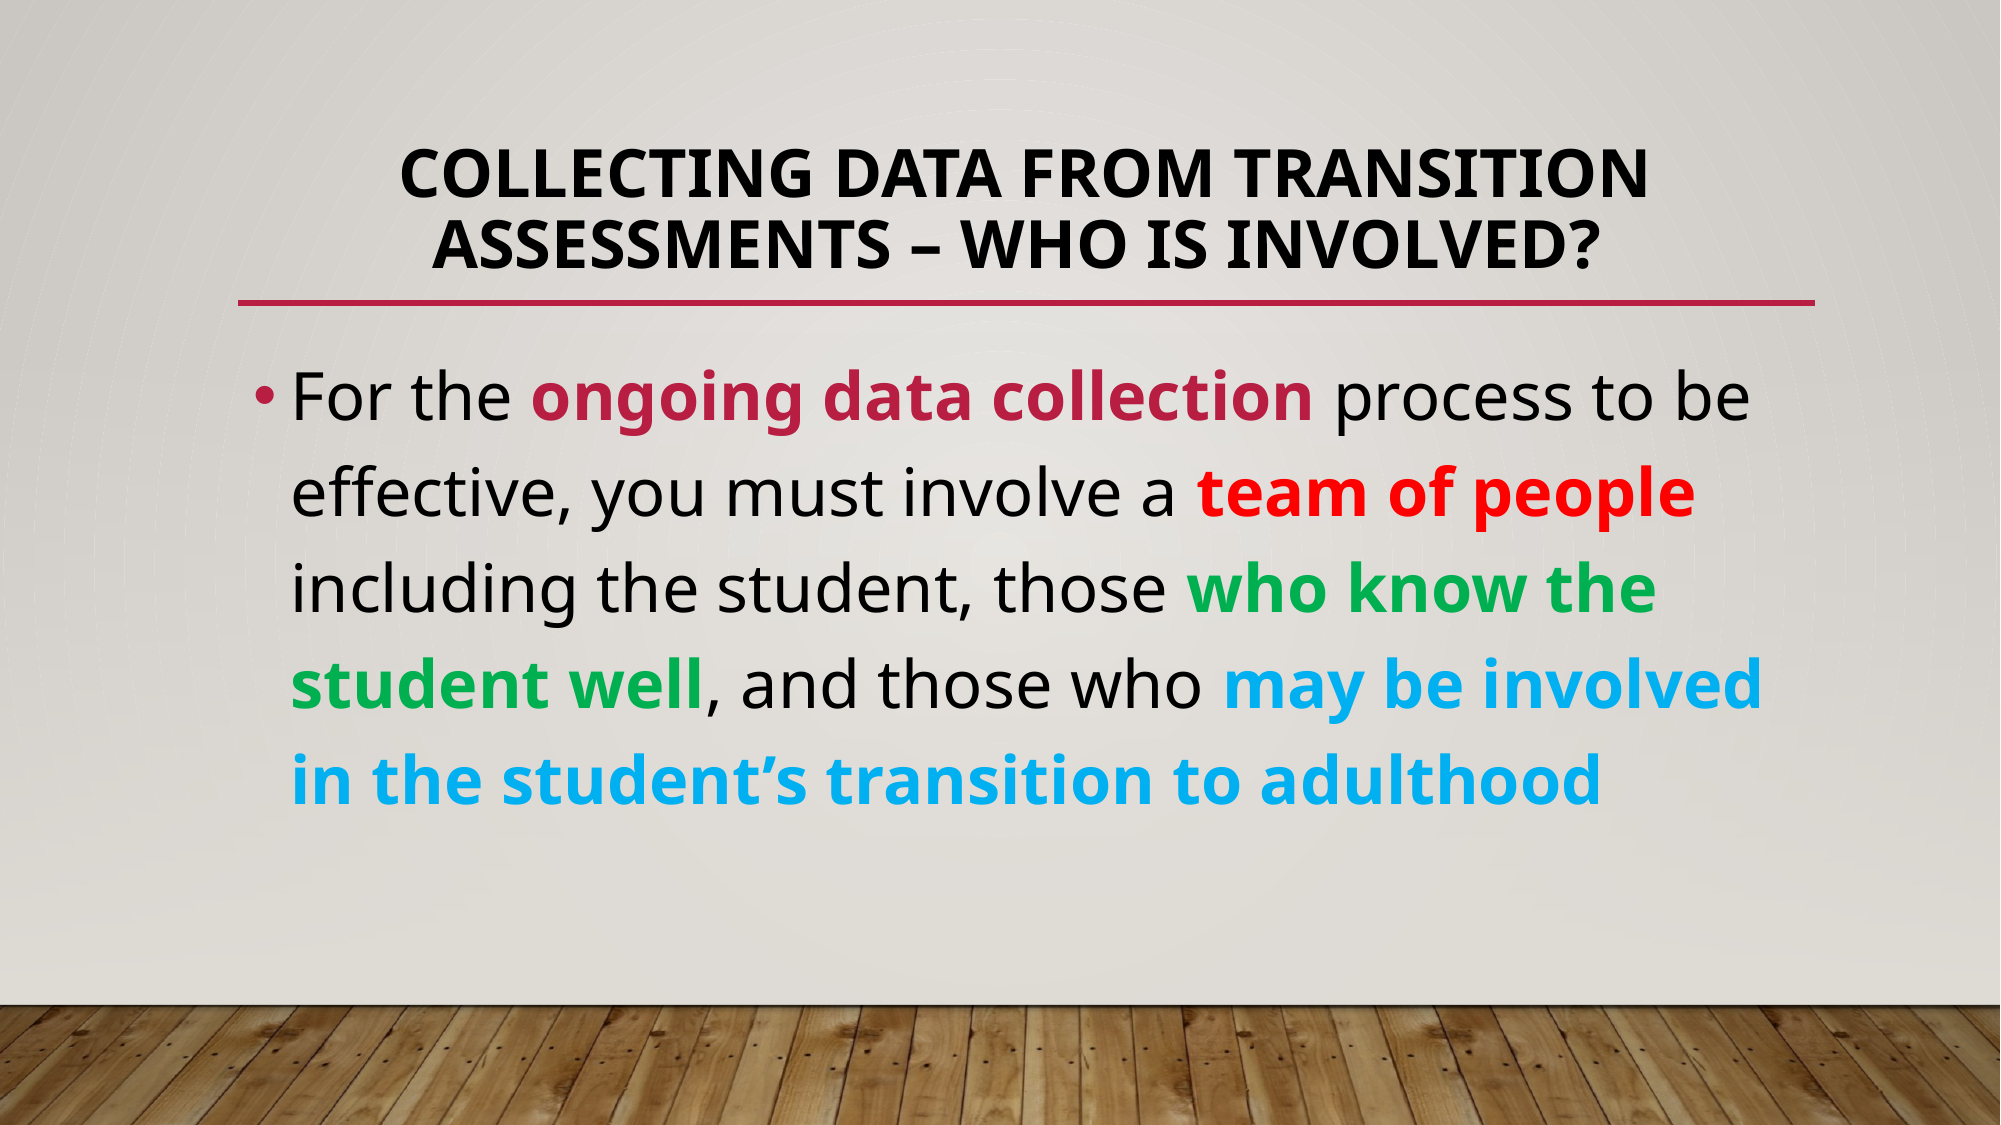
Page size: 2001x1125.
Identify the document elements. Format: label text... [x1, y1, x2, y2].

picture [0, 1005, 2000, 1125]
list For the ongoing data collection process to be effective, you must involve a team of people including the student, those who know the student well, and those who may be involved in the student’s transition to adulthood [238, 330, 1814, 897]
title Collecting data from Transition Assessments – Who is involved? [238, 131, 1814, 305]
